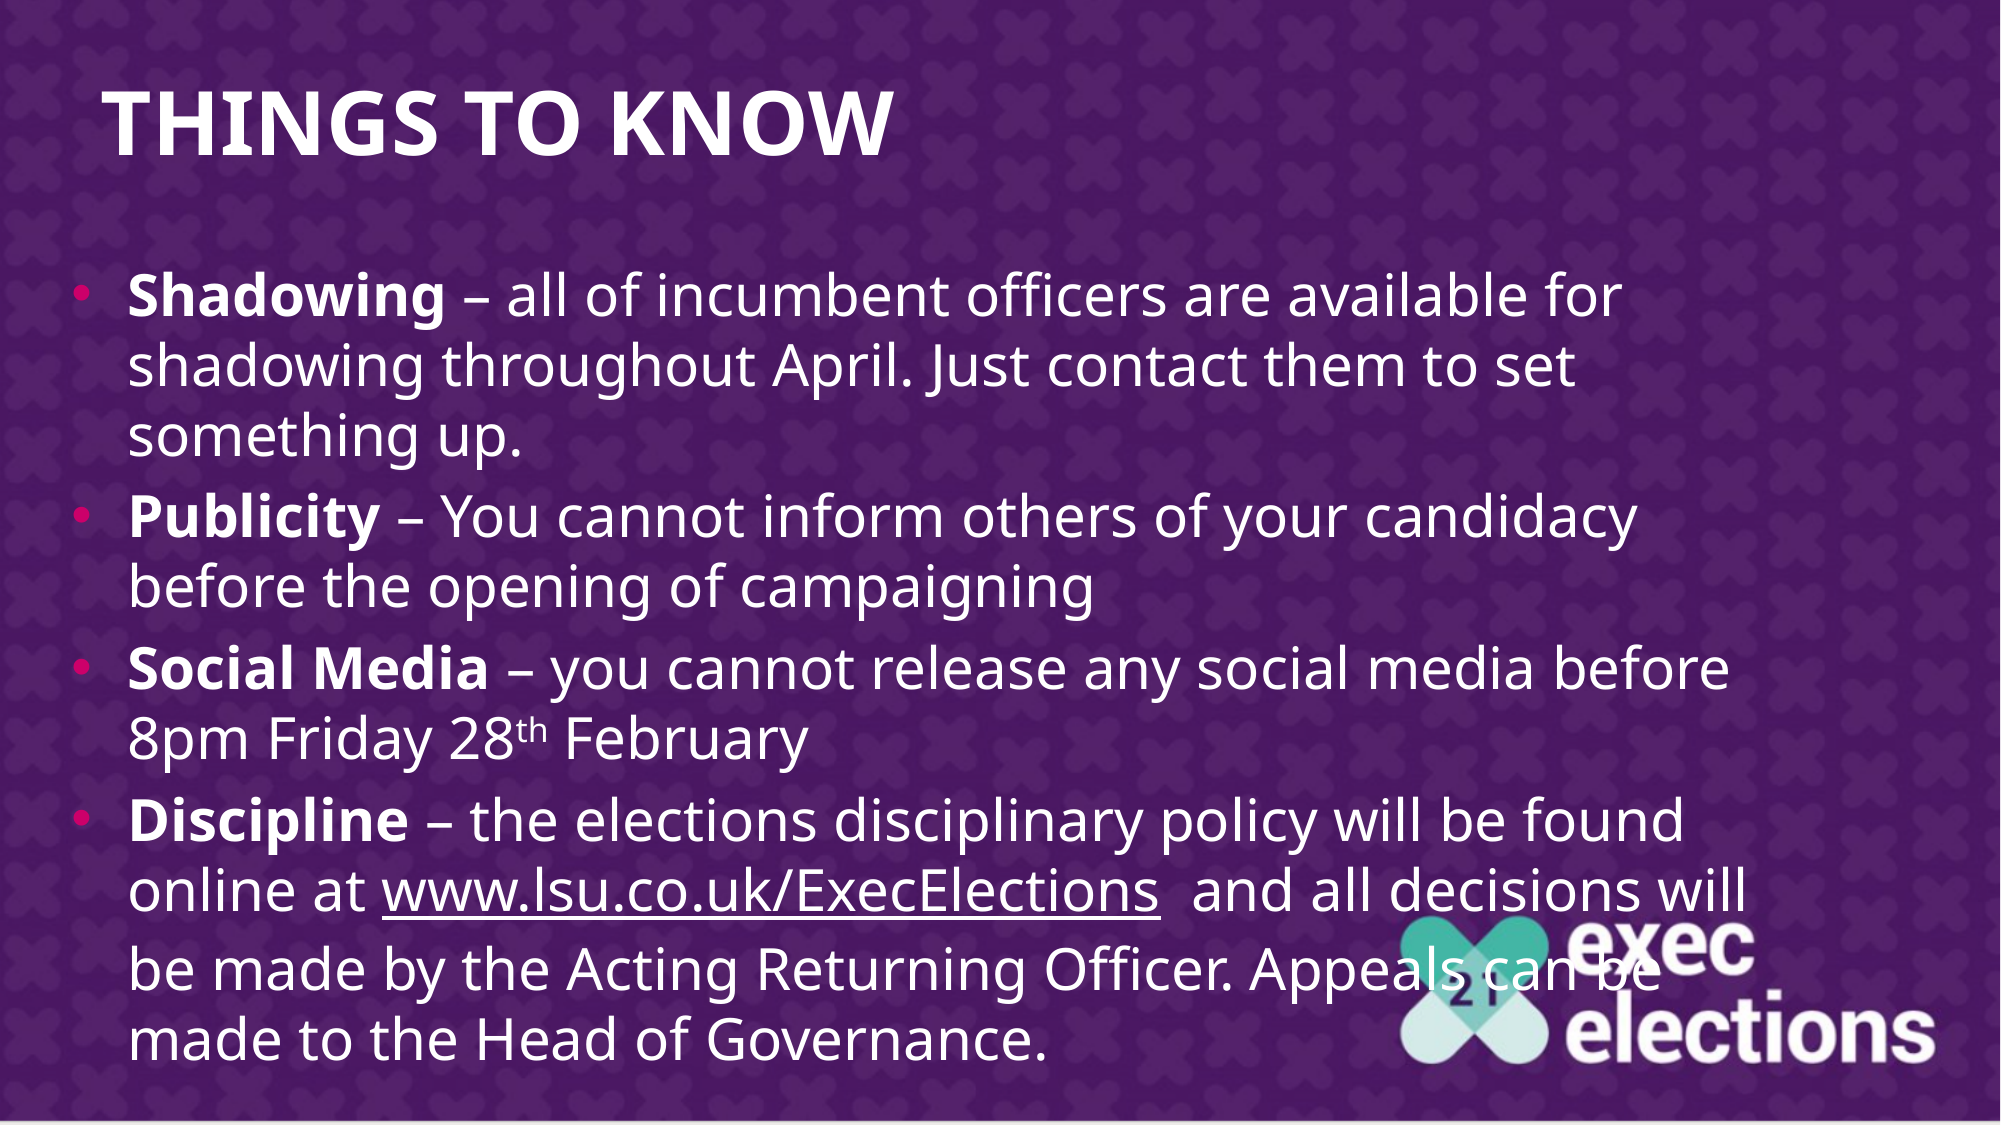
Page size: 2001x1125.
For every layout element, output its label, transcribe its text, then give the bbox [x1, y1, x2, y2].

title Things to know [85, 58, 1436, 182]
picture [0, 0, 2001, 1125]
list Shadowing – all of incumbent officers are available for shadowing throughout April. Just contact them to set something up. Publicity – You cannot inform others of your candidacy before the opening of campaigning Social Media – you cannot release any social media before 8pm Friday 28th February Discipline – the elections disciplinary policy will be found online at www.lsu.co.uk/ExecElections and all decisions will be made by the Acting Returning Officer. Appeals can be made to the Head of Governance. [56, 250, 1769, 918]
